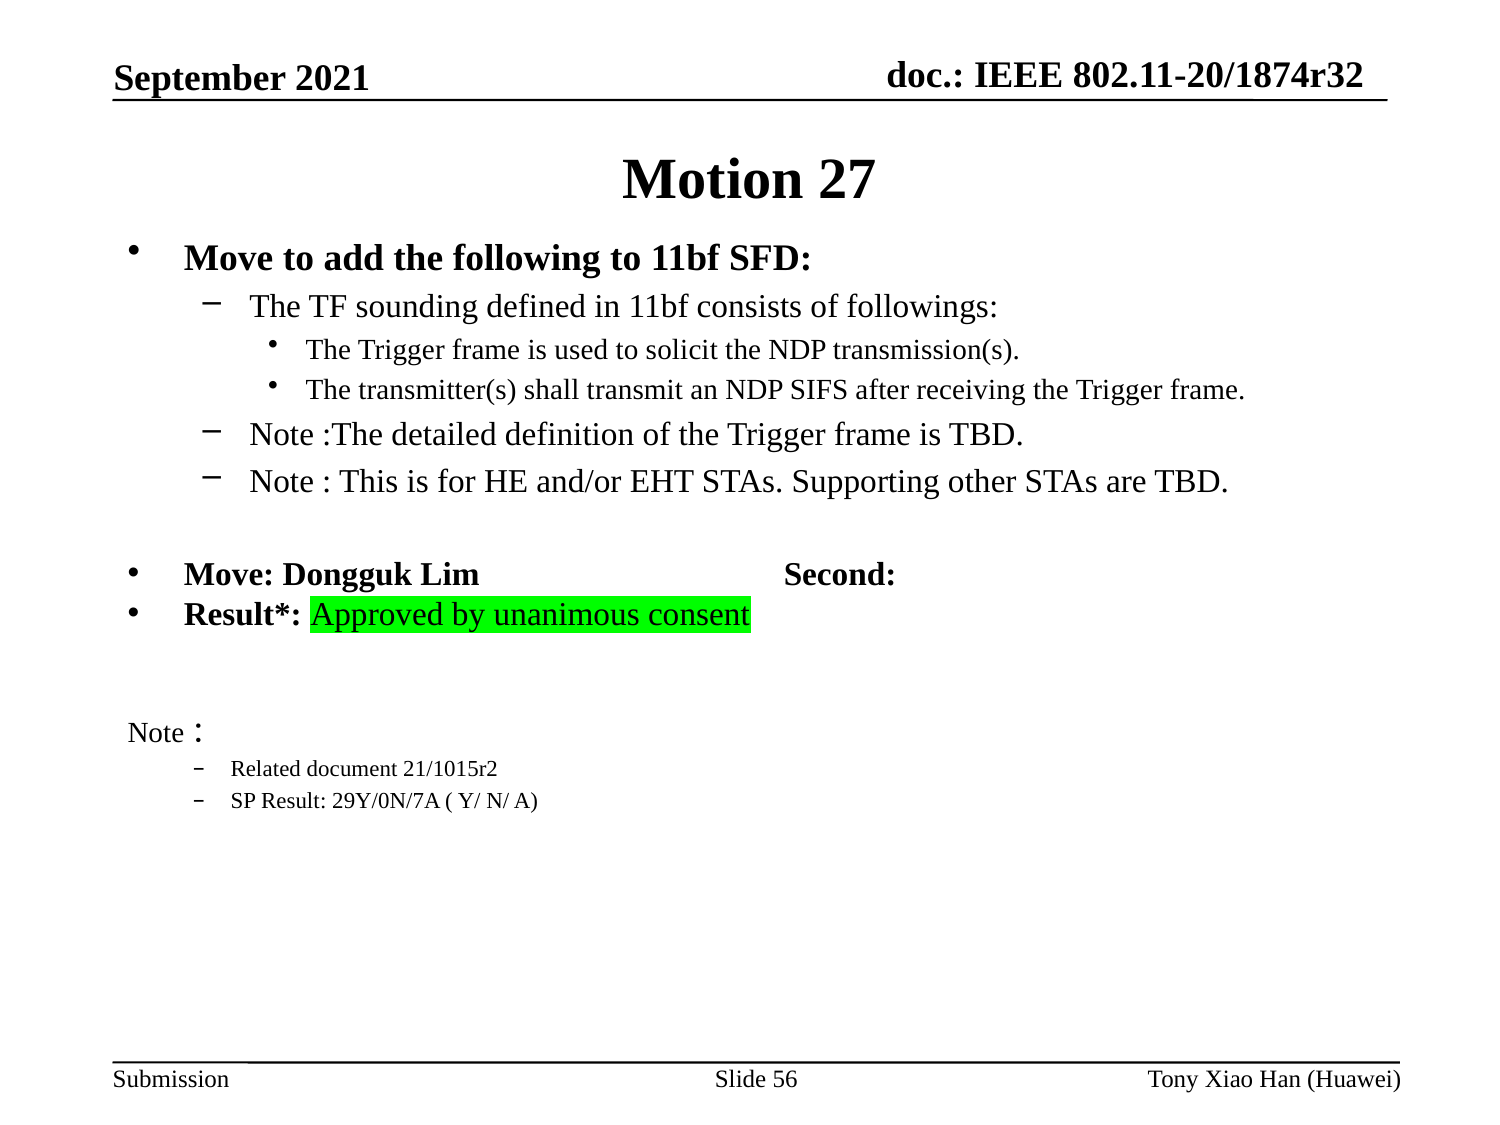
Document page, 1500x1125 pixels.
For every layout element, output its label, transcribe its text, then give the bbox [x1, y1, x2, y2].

text_box Motion 27 [112, 87, 1388, 224]
slide_number Slide 56 [712, 1061, 800, 1093]
footer Tony Xiao Han (Huawei) [999, 1061, 1402, 1093]
text_box Move to add the following to 11bf SFD: The TF sounding defined in 11bf consists of followings: The Trigger frame is used to solicit the NDP transmission(s). The transmitter(s) shall transmit an NDP SIFS after receiving the Trigger frame. Note :The detailed definition of the Trigger frame is TBD. Note : This is for HE and/or EHT STAs. Supporting other STAs are TBD. Move: Dongguk Lim Second: Result*: Approved by unanimous consent Note： Related document 21/1015r2 SP Result: 29Y/0N/7A ( Y/ N/ A) [112, 224, 1388, 1025]
